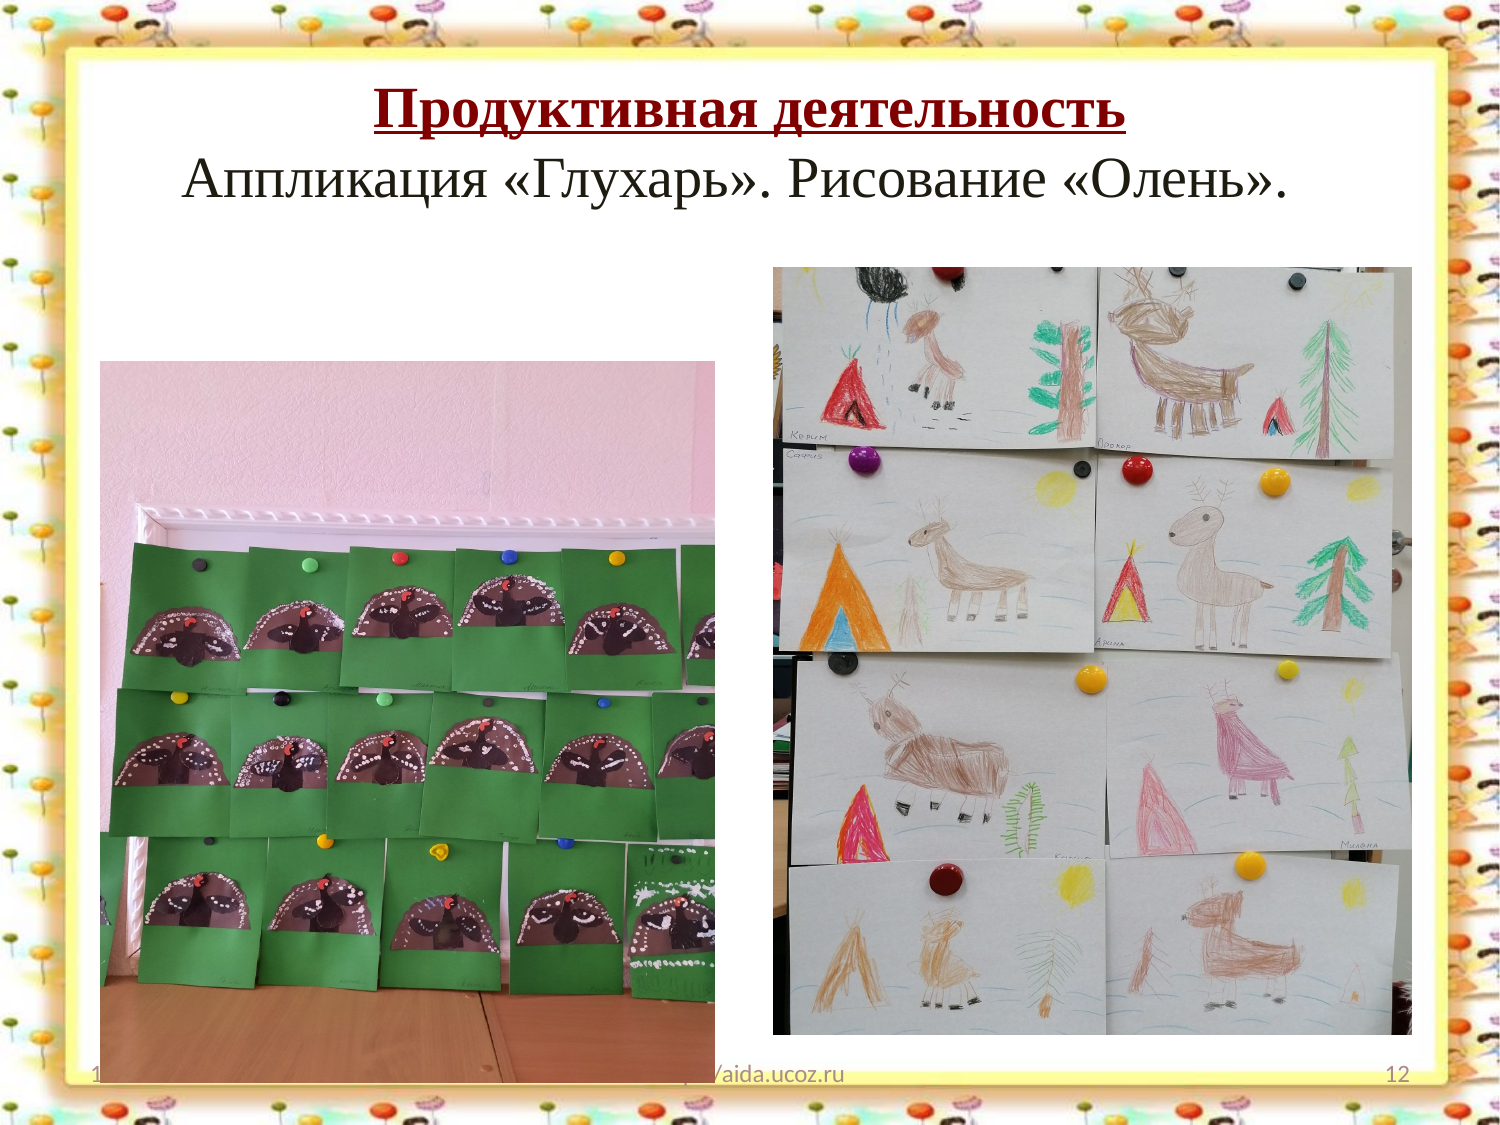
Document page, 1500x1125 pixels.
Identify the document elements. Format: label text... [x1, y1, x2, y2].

picture [0, 0, 1500, 1125]
footer http://aida.ucoz.ru [512, 1042, 988, 1103]
slide_number 12 [1074, 1042, 1425, 1103]
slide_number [75, 1042, 425, 1103]
title Продуктивная деятельность Аппликация «Глухарь». Рисование «Олень». [75, 45, 1425, 233]
